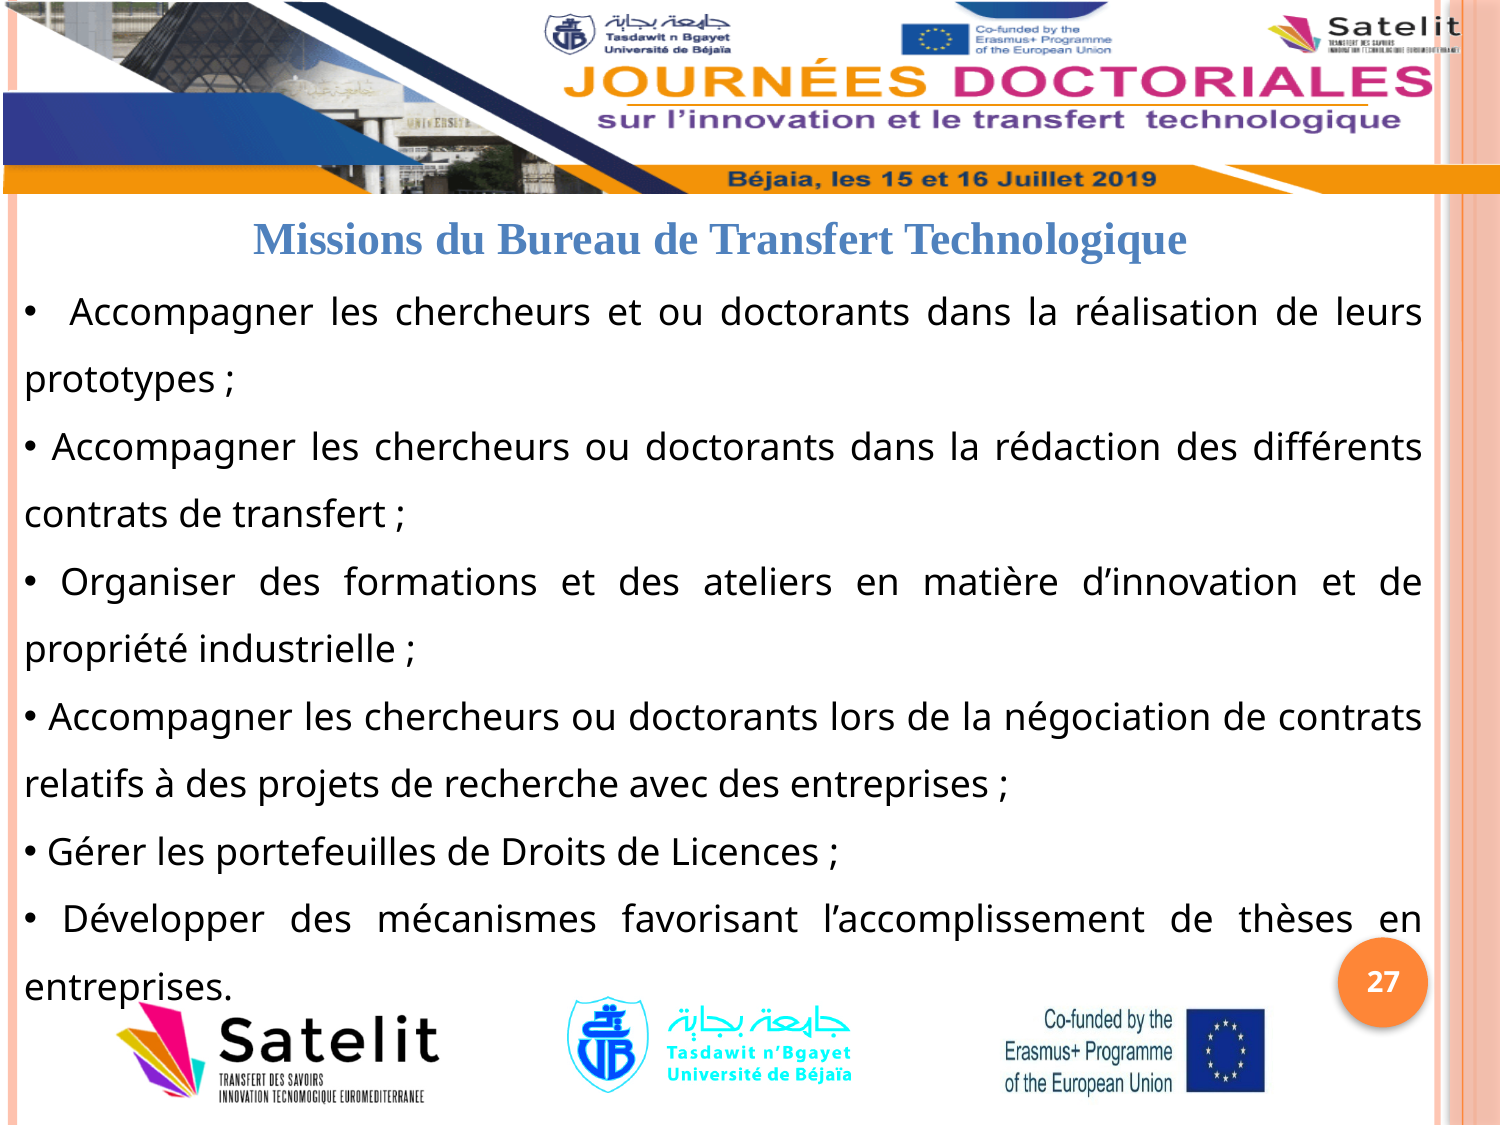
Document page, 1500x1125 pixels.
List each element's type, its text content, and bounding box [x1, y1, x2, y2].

slide_number 27 [1333, 1016, 1434, 1027]
picture [1, 0, 1500, 195]
text_box Accompagner les chercheurs et ou doctorants dans la réalisation de leurs prototypes ; Accompagner les chercheurs ou doctorants dans la rédaction des différents contrats de transfert ; Organiser des formations et des ateliers en matière d’innovation et de propriété industrielle ; Accompagner les chercheurs ou doctorants lors de la négociation de contrats relatifs à des projets de recherche avec des entreprises ; Gérer les portefeuilles de Droits de Licences ; Développer des mécanismes favorisant l’accomplissement de thèses en entreprises. [9, 264, 1439, 1016]
picture [989, 983, 1278, 1117]
picture [567, 995, 852, 1094]
text_box Missions du Bureau de Transfert Technologique [0, 202, 1442, 264]
picture [110, 995, 446, 1109]
